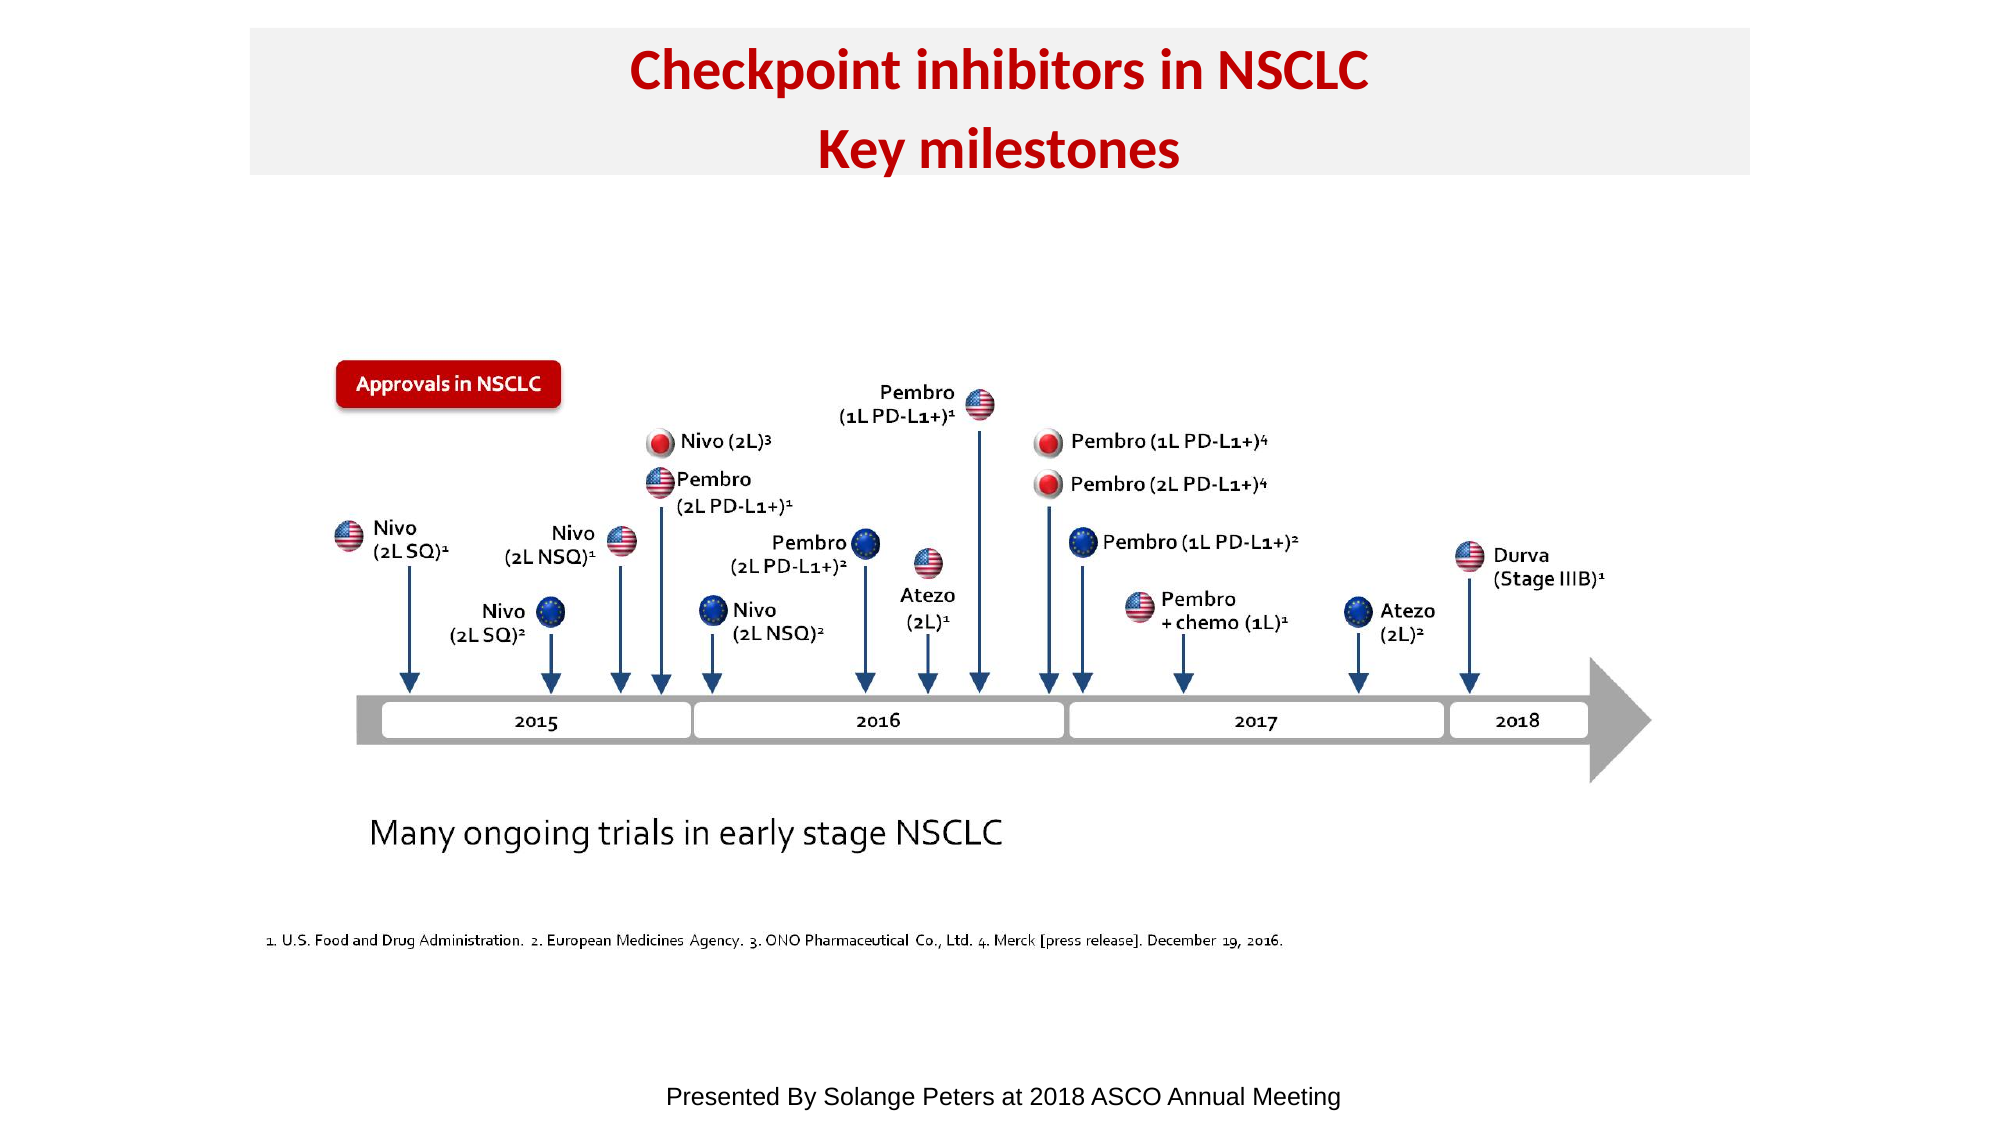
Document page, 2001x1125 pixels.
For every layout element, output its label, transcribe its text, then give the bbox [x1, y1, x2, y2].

picture [249, 281, 1751, 956]
title Checkpoint inhibitors in NSCLC Key milestones [249, 27, 1750, 175]
text_box Presented By Solange Peters at 2018 ASCO Annual Meeting [279, 1062, 1730, 1125]
